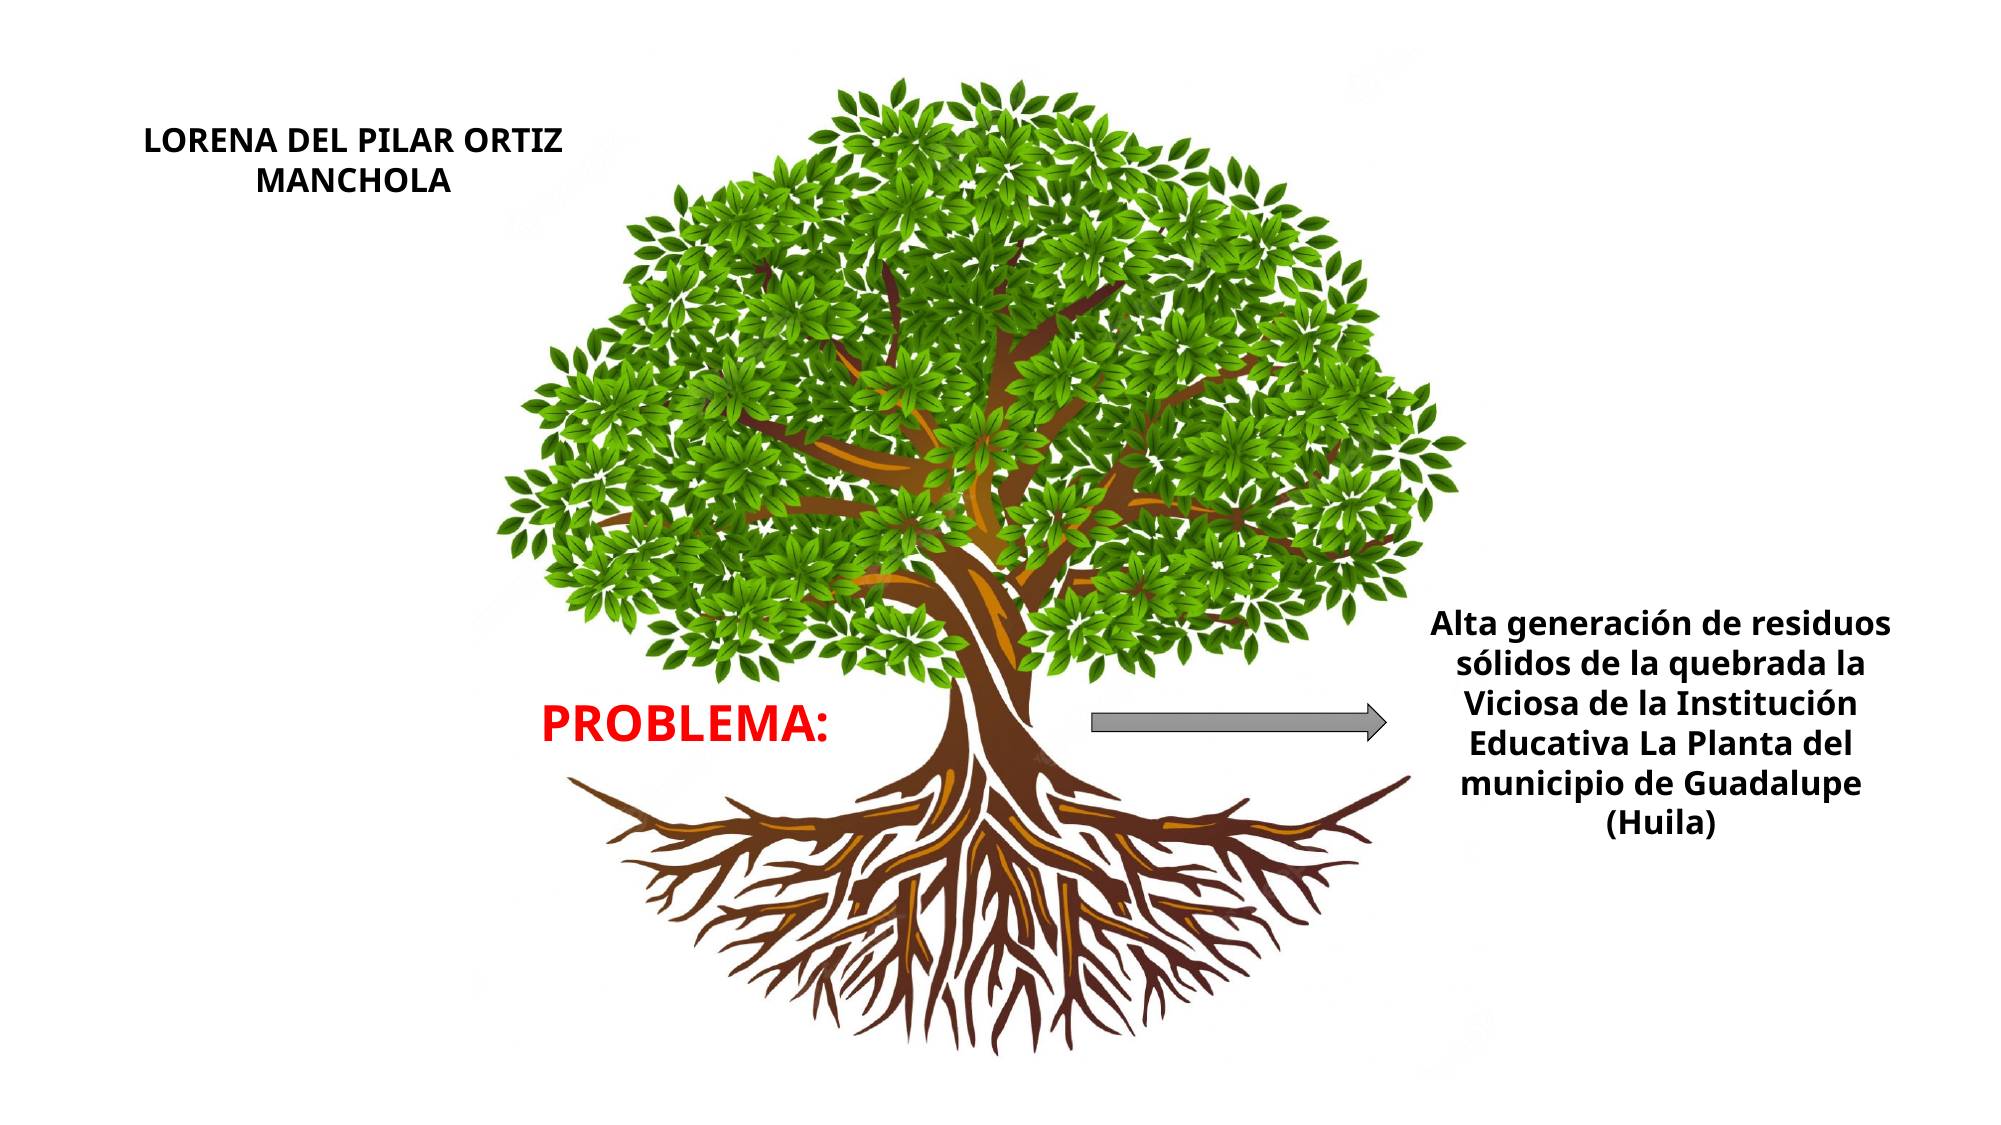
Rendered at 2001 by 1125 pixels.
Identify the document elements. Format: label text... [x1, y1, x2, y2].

picture [472, 49, 1494, 1076]
text_box Alta generación de residuos sólidos de la quebrada la Viciosa de la Institución Educativa La Planta del municipio de Guadalupe (Huila) [1494, 594, 1937, 849]
text_box LORENA DEL PILAR ORTIZ MANCHOLA [78, 111, 472, 207]
